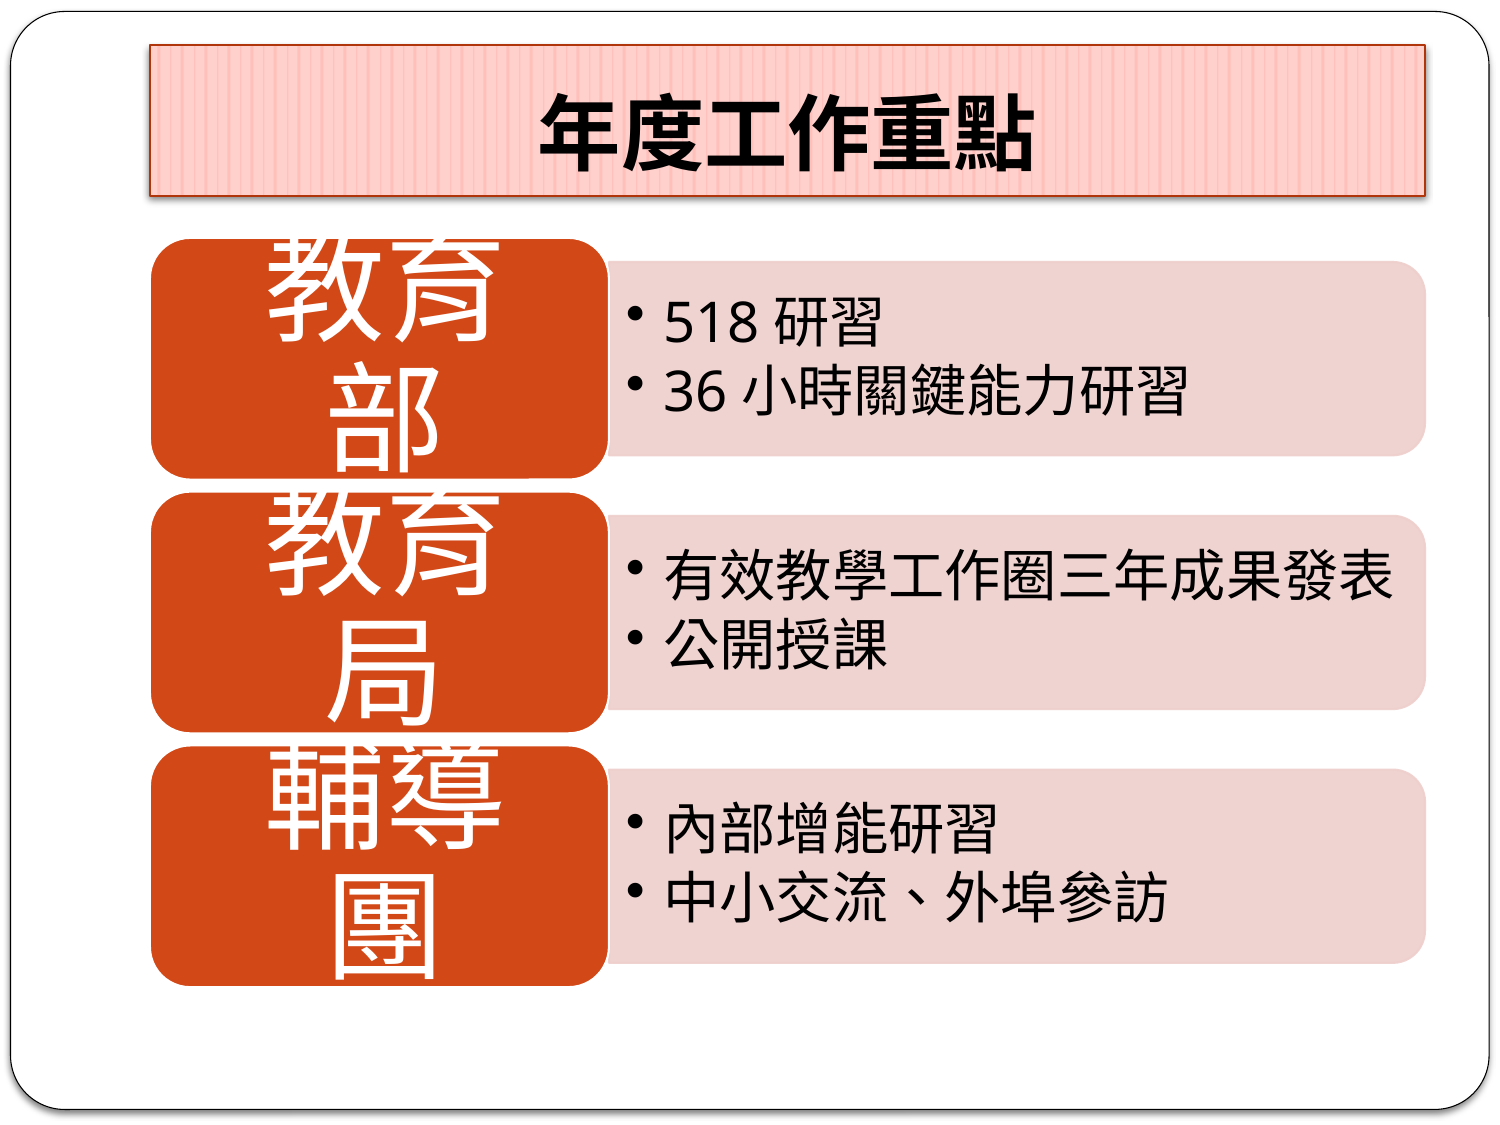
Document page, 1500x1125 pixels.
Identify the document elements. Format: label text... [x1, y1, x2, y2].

title 年度工作重點 [149, 44, 1426, 197]
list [149, 237, 1426, 988]
